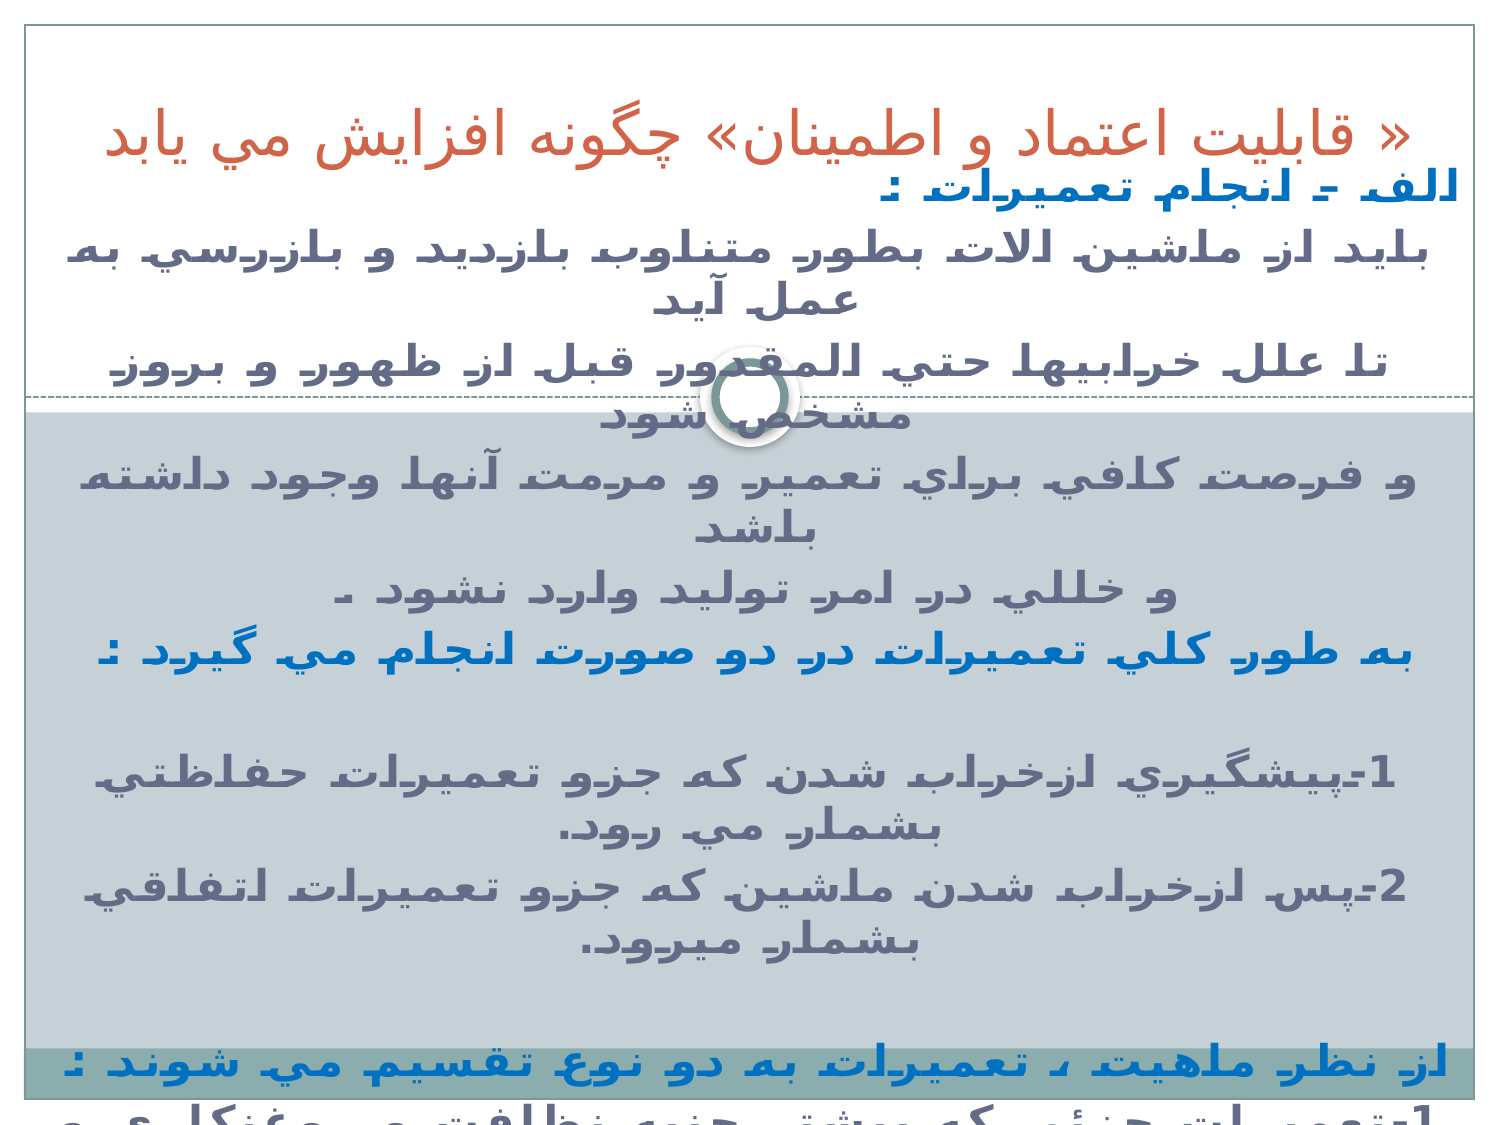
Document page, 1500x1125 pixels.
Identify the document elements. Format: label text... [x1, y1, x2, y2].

subtitle الف – انجام تعميرات : بايد از ماشين الات بطور متناوب بازديد و بازرسي به عمل آيد تا علل خرابيها حتي المقدور قبل از ظهور و بروز مشخص شود و فرصت كافي براي تعمير و مرمت آنها وجود داشته باشد و خللي در امر توليد وارد نشود . به طور كلي تعميرات در دو صورت انجام مي گيرد : 1-پيشگيري ازخراب شدن كه جزو تعميرات حفاظتي بشمار مي رود. 2-پس ازخراب شدن ماشين كه جزو تعميرات اتفاقي بشمار ميرود. از نظر ماهيت ، تعميرات به دو نوع تقسيم مي شوند : 1-تعميرات جزئي كه بيشتر جنبه نظافت و روغنكاري و امثالهم را دارد 2- تعميرات كلي واساسي كه تقريبا تمام ماشين پياده شده و پس ازبازرسي،كنترل ومعاينات لارم مجددا قطعات سوار مي شوند. [24, 149, 1475, 1088]
title « قابليت اعتماد و اطمينان» چگونه افزايش مي يابد [37, 24, 1463, 175]
